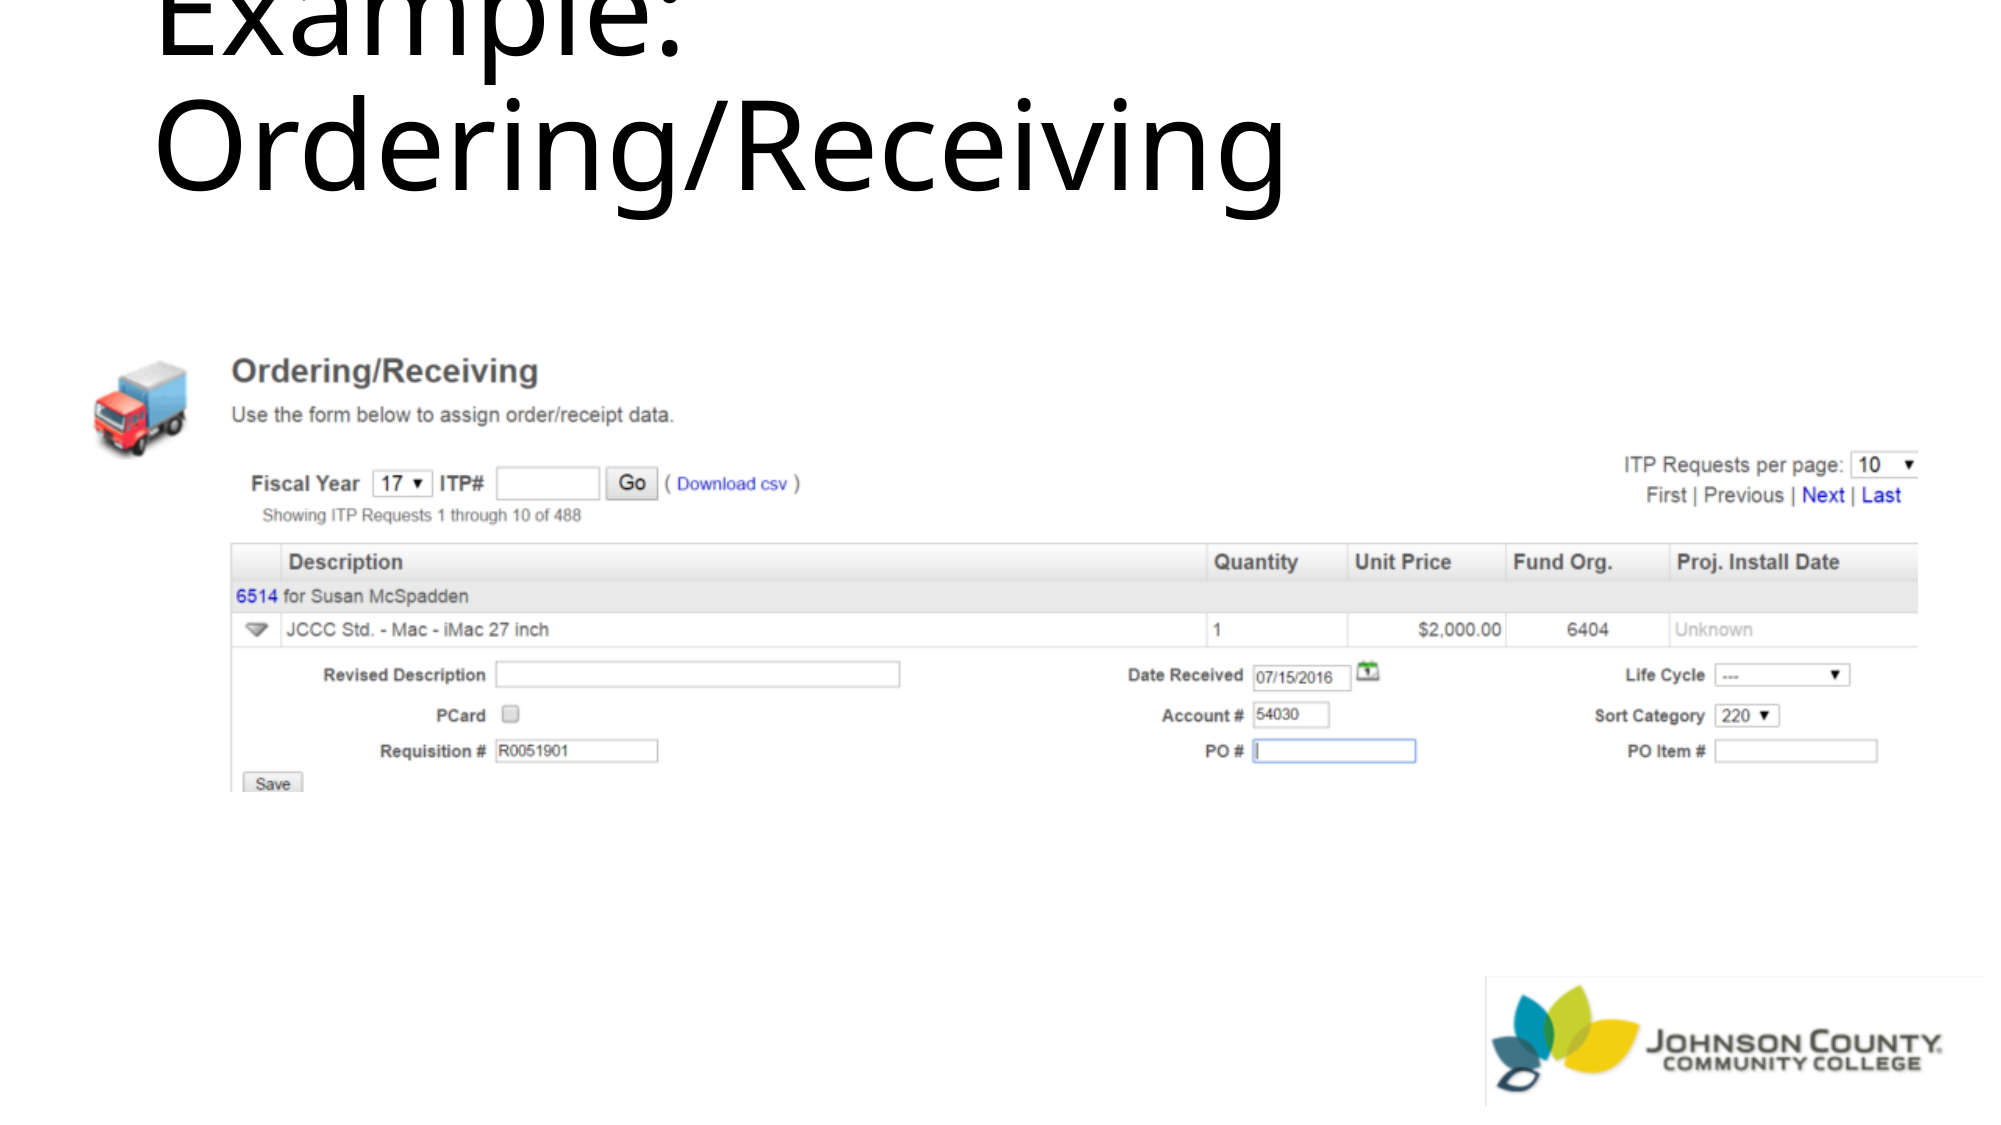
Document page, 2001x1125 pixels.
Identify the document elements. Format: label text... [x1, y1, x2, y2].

picture [1485, 976, 1985, 1106]
title Example: Ordering/Receiving [136, 22, 1862, 225]
picture [81, 333, 1918, 792]
